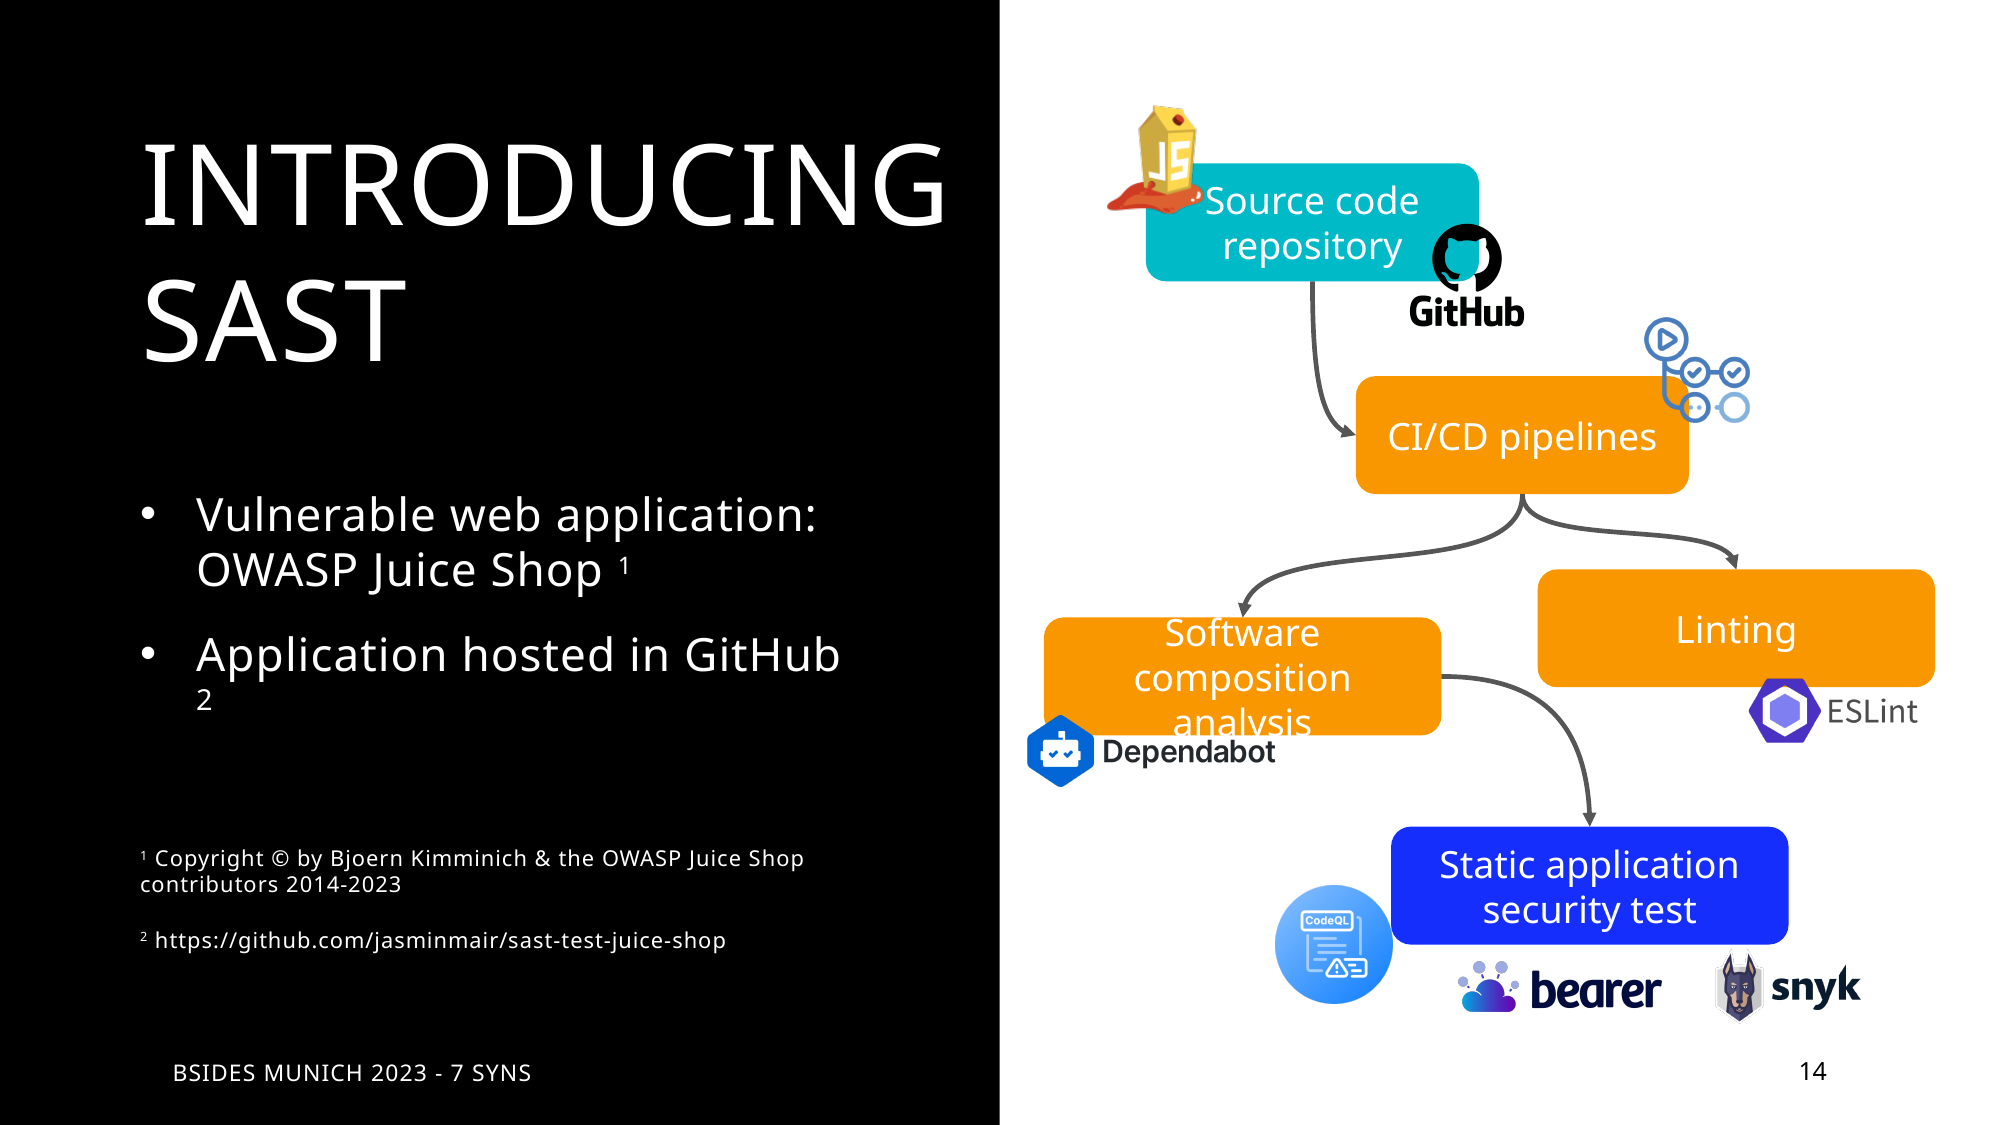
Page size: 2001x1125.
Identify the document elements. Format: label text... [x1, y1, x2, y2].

picture [1275, 885, 1393, 1004]
picture [1739, 663, 1927, 758]
text_box BSides Munich 2023 - 7 SYNs [157, 1042, 689, 1103]
list Vulnerable web application: OWASP Juice Shop 1 Application hosted in GitHub 2 1 Copyright © by Bjoern Kimminich & the OWASP Juice Shop contributors 2014-2023 2 https://github.com/jasminmair/sast-test-juice-shop [125, 477, 864, 1021]
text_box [1257, 336, 1412, 380]
text_box CI/CD pipelines [1354, 375, 1691, 496]
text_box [1441, 676, 1590, 827]
text_box Source code repository [1144, 162, 1481, 283]
picture [1027, 715, 1276, 787]
text_box Static application security test [1390, 825, 1790, 946]
picture [1644, 317, 1750, 423]
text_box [1320, 415, 1445, 696]
slide_number 14 [1688, 1050, 1842, 1103]
picture [1678, 924, 1899, 1050]
picture [1103, 97, 1208, 223]
picture [1373, 222, 1561, 328]
text_box Software composition analysis [1042, 616, 1441, 737]
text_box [1591, 424, 1668, 639]
picture [1458, 961, 1662, 1012]
title Introducing SAST [126, 104, 975, 439]
text_box Linting [1536, 568, 1937, 689]
